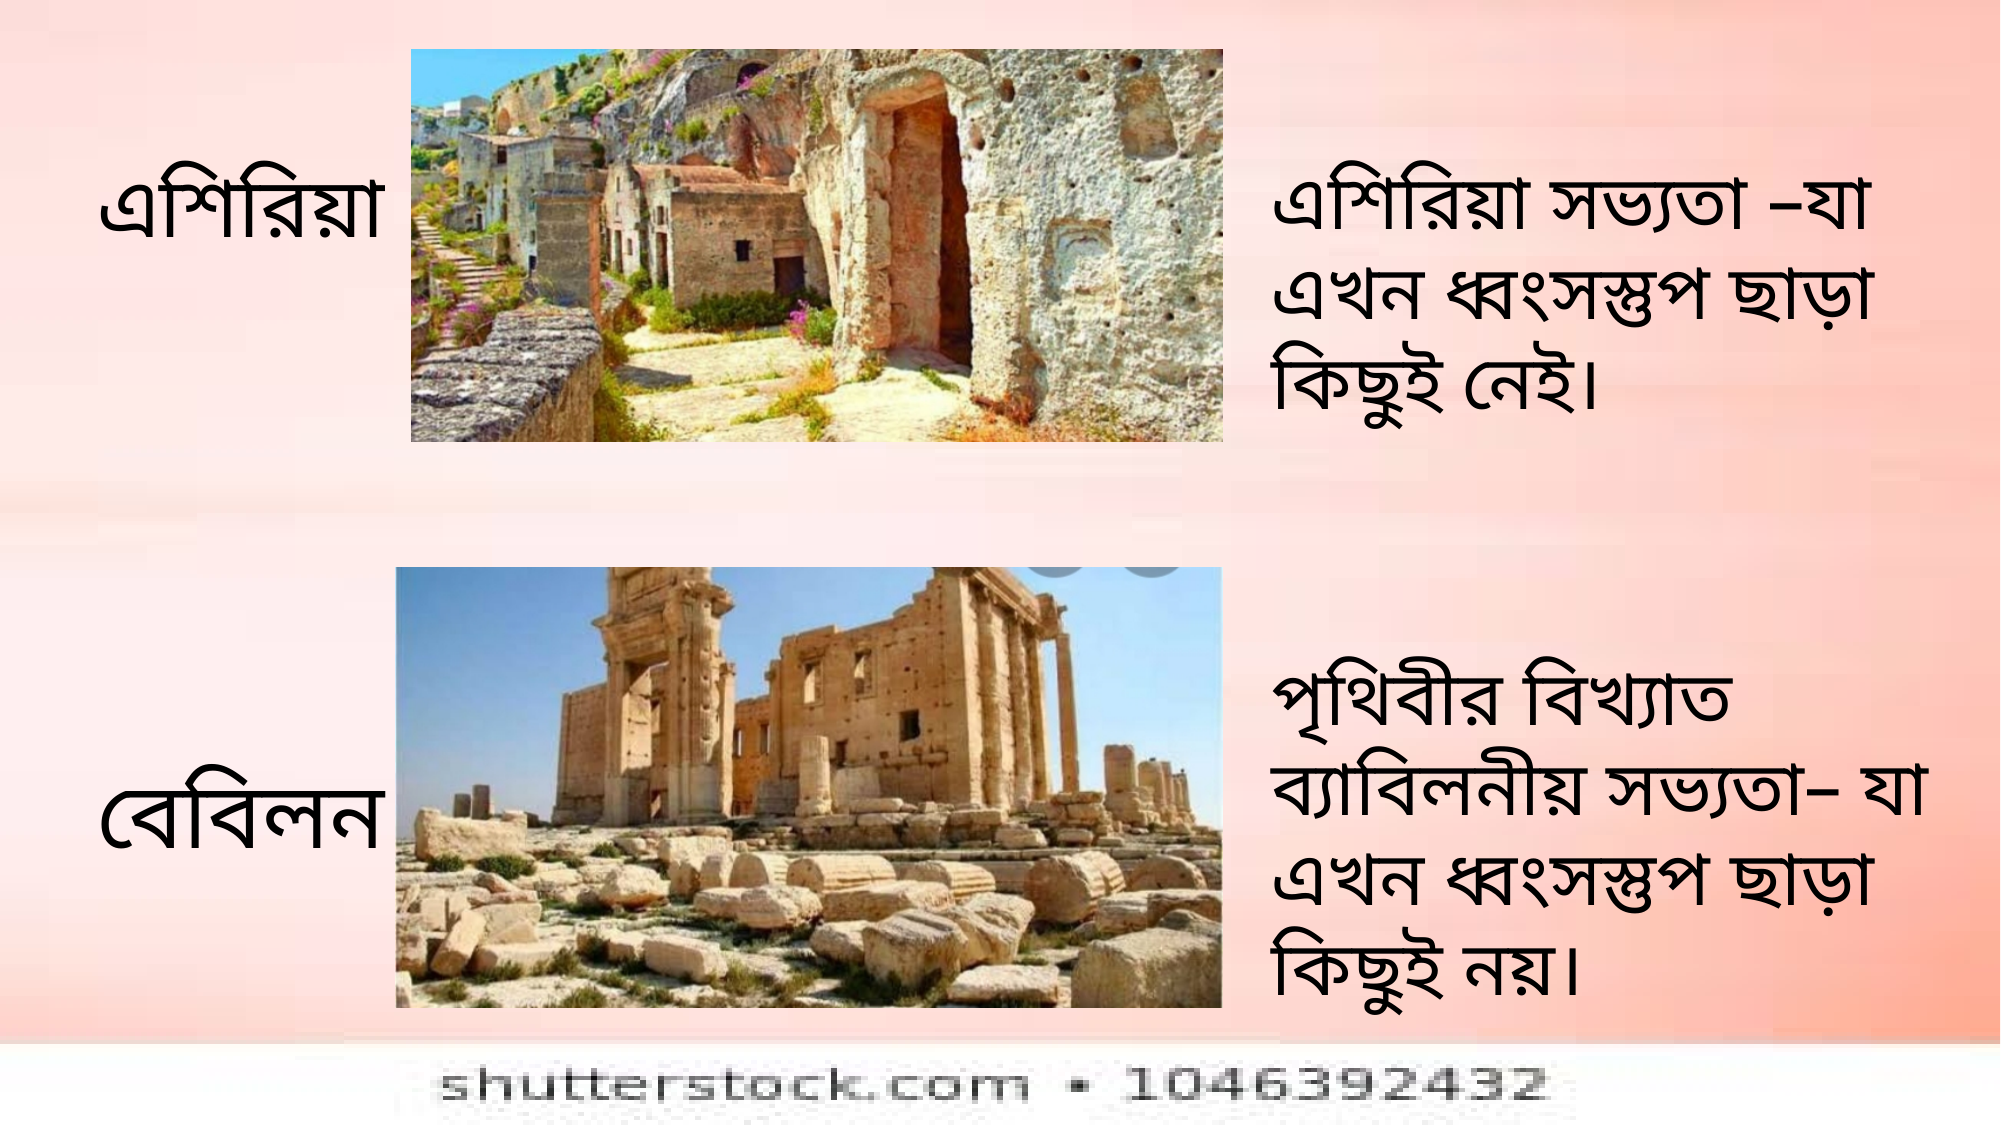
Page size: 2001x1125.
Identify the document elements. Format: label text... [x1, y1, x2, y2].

text_box পৃথিবীর বিখ্যাত ব্যাবিলনীয় সভ্যতা– যা এখন ধ্বংসস্তুপ ছাড়া কিছুই নয়। [1257, 643, 1982, 1019]
text_box এশিরিয়া [82, 146, 411, 262]
picture [0, 0, 2001, 1125]
text_box বেবিলন [82, 749, 395, 875]
text_box এশিরিয়া সভ্যতা –যা এখন ধ্বংসস্তুপ ছাড়া কিছুই নেই। [1256, 146, 1931, 432]
